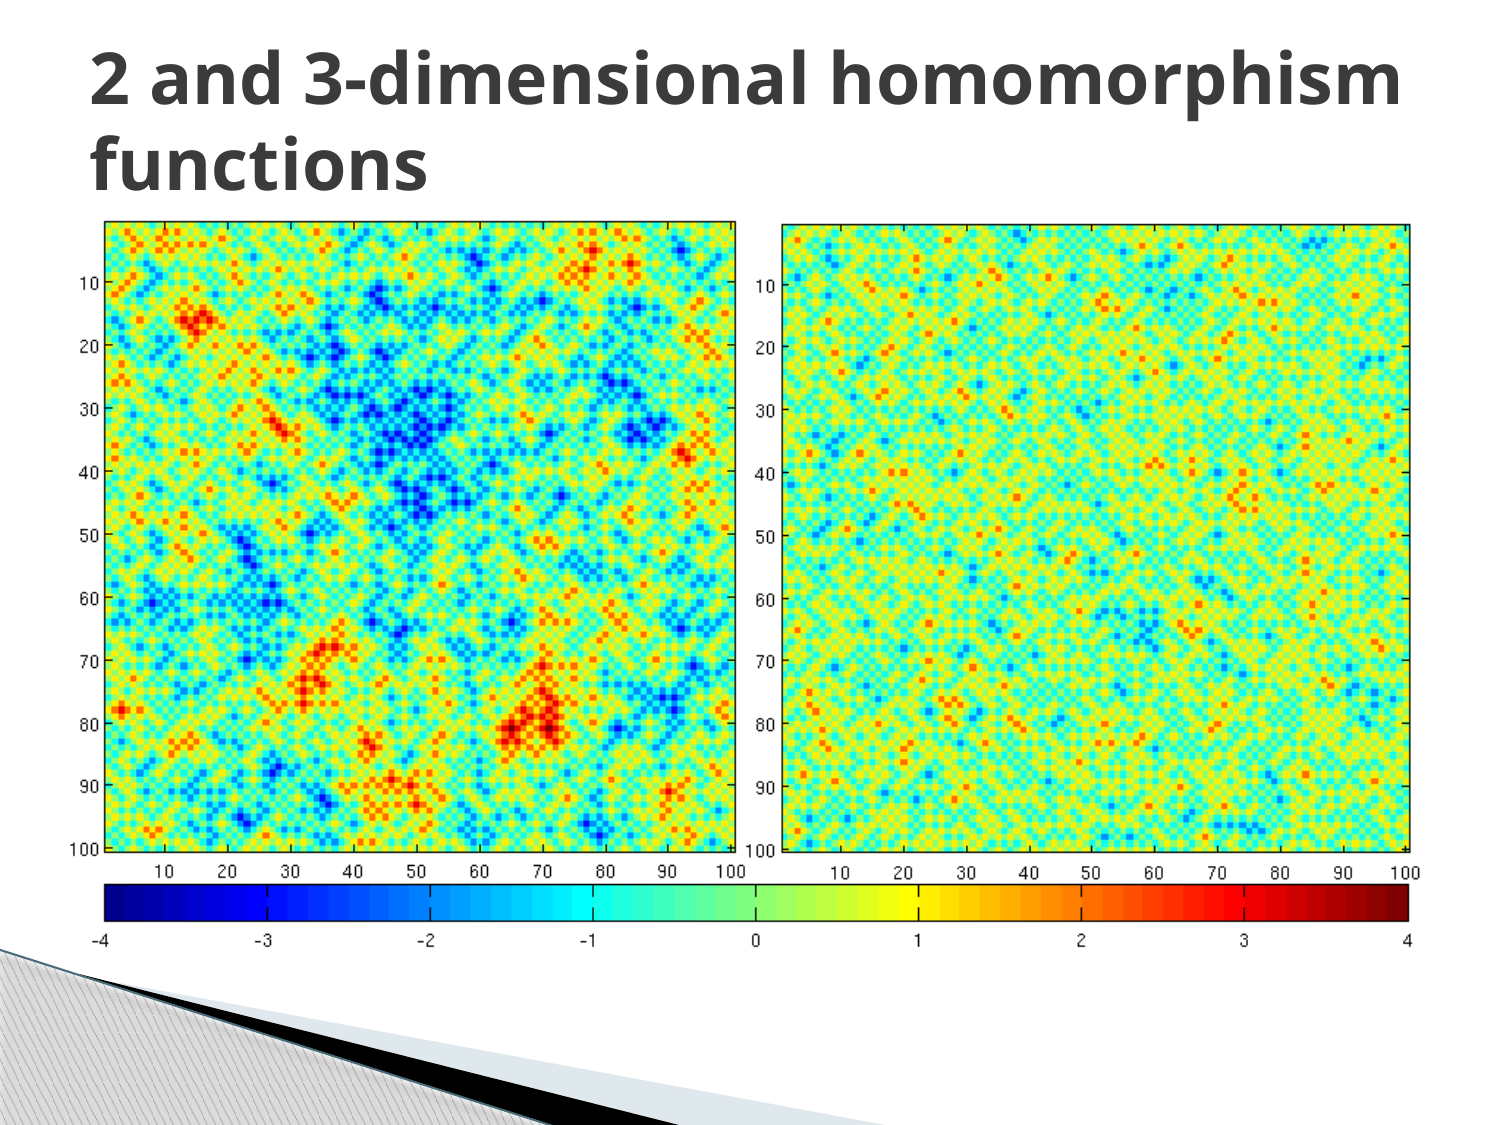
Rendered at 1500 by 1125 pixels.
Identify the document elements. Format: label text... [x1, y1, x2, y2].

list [62, 212, 1431, 963]
title 2 and 3-dimensional homomorphism functions [75, 24, 1425, 212]
